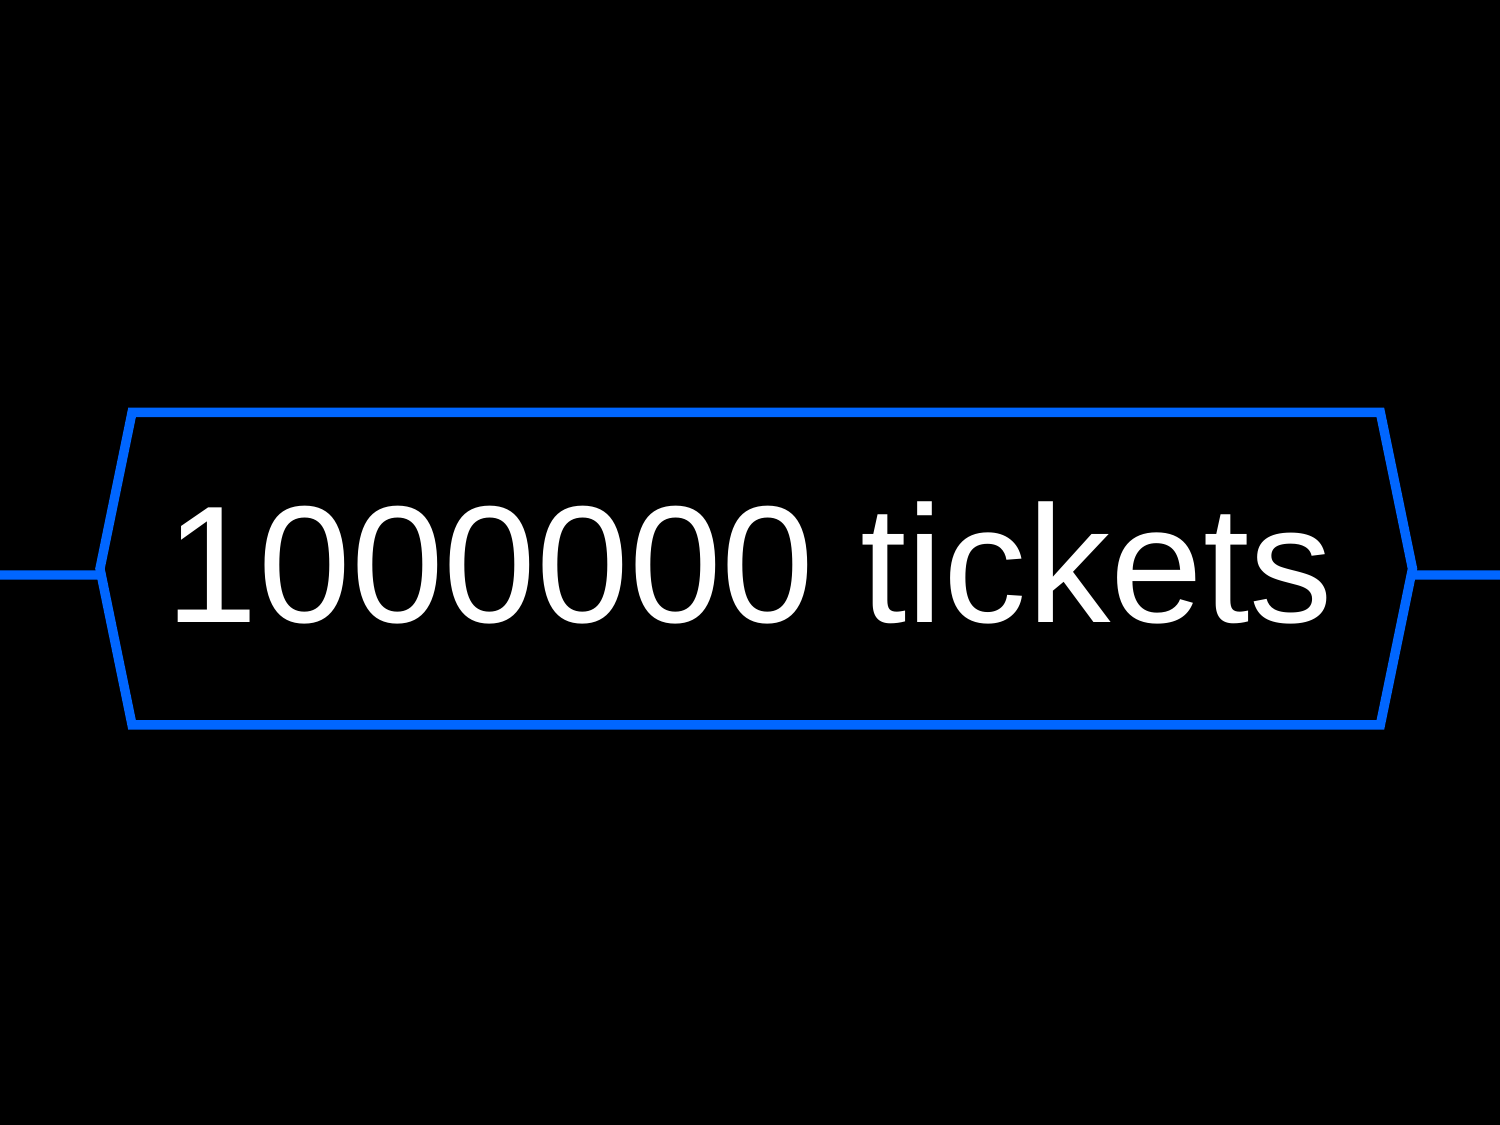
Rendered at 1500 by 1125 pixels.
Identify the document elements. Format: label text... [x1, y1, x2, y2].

text_box [116, 412, 1413, 725]
title 1000000 tickets [112, 462, 1388, 651]
text_box [99, 510, 112, 628]
